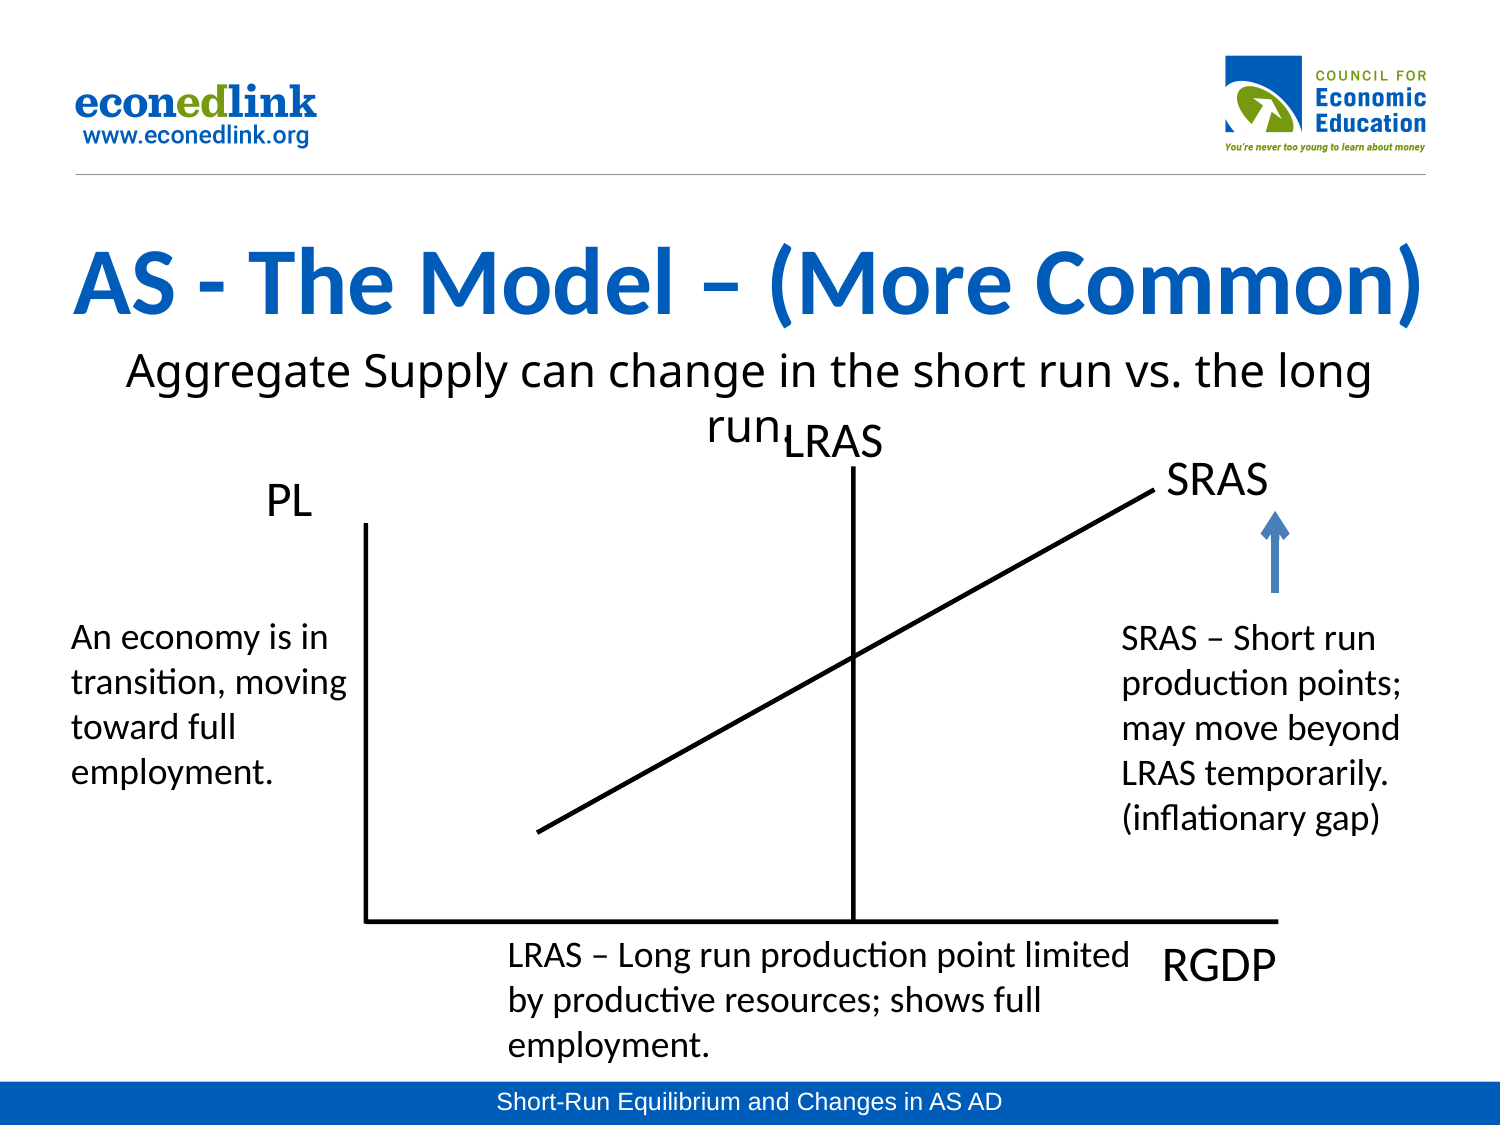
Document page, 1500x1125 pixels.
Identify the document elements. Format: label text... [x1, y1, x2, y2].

picture [0, 0, 1500, 1125]
list Aggregate Supply can change in the short run vs. the long run. [74, 333, 1426, 398]
title AS - The Model – (More Common) [49, 187, 1451, 376]
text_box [55, 399, 1445, 1051]
